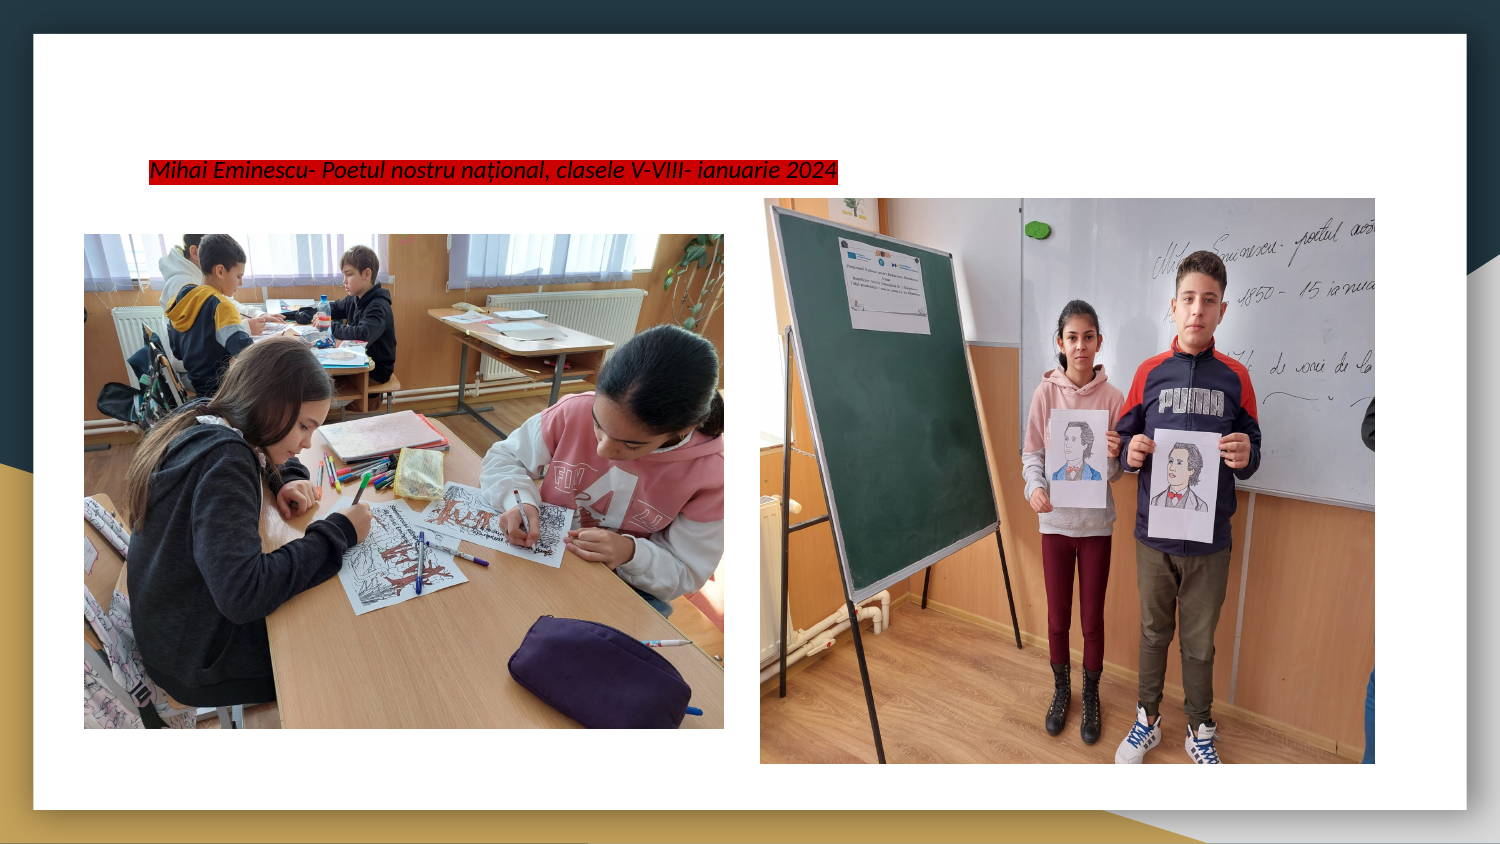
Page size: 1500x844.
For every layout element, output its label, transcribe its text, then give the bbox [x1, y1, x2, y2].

picture [84, 234, 724, 729]
picture [760, 198, 1376, 765]
title Mihai Eminescu- Poetul nostru național, clasele V-VIII- ianuarie 2024 [134, 138, 1366, 296]
